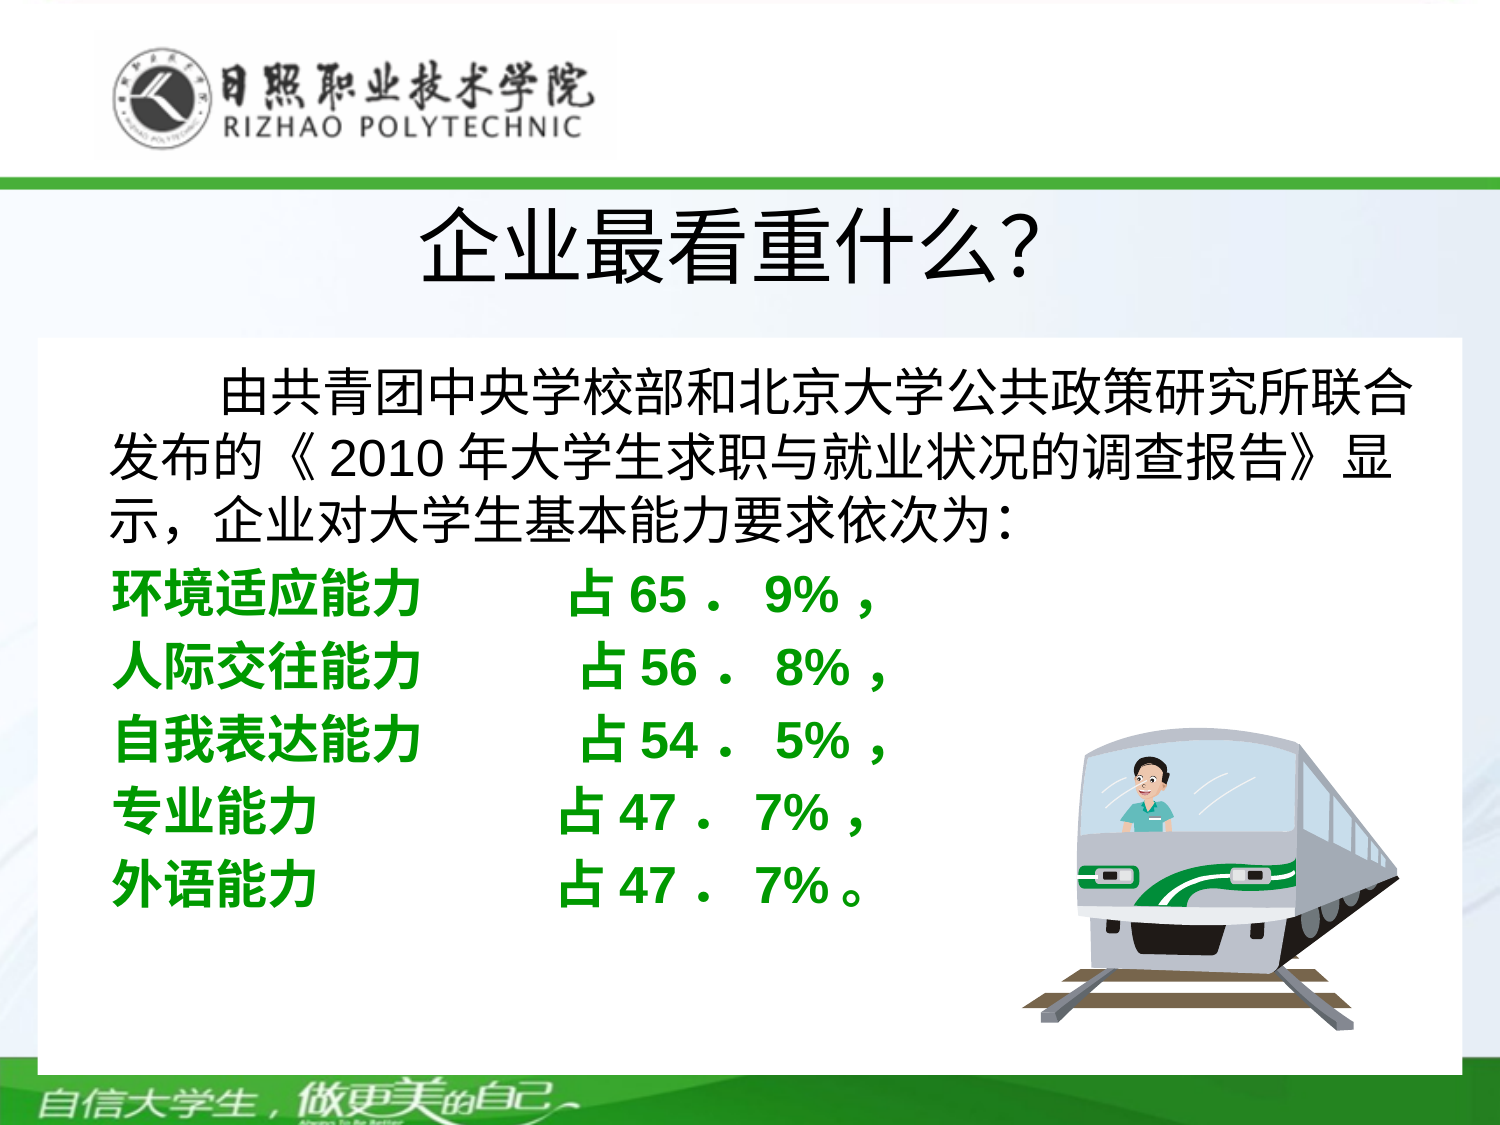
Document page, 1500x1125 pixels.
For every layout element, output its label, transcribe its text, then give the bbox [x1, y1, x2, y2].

list 由共青团中央学校部和北京大学公共政策研究所联合发布的《2010年大学生求职与就业状况的调查报告》显示，企业对大学生基本能力要求依次为： 环境适应能力 占65．9%， 人际交往能力 占56．8%， 自我表达能力 占54．5%， 专业能力 占47．7%， 外语能力 占47．7%。 [37, 337, 1463, 1075]
title 企业最看重什么？ [74, 149, 1426, 337]
picture [0, 0, 1500, 1125]
